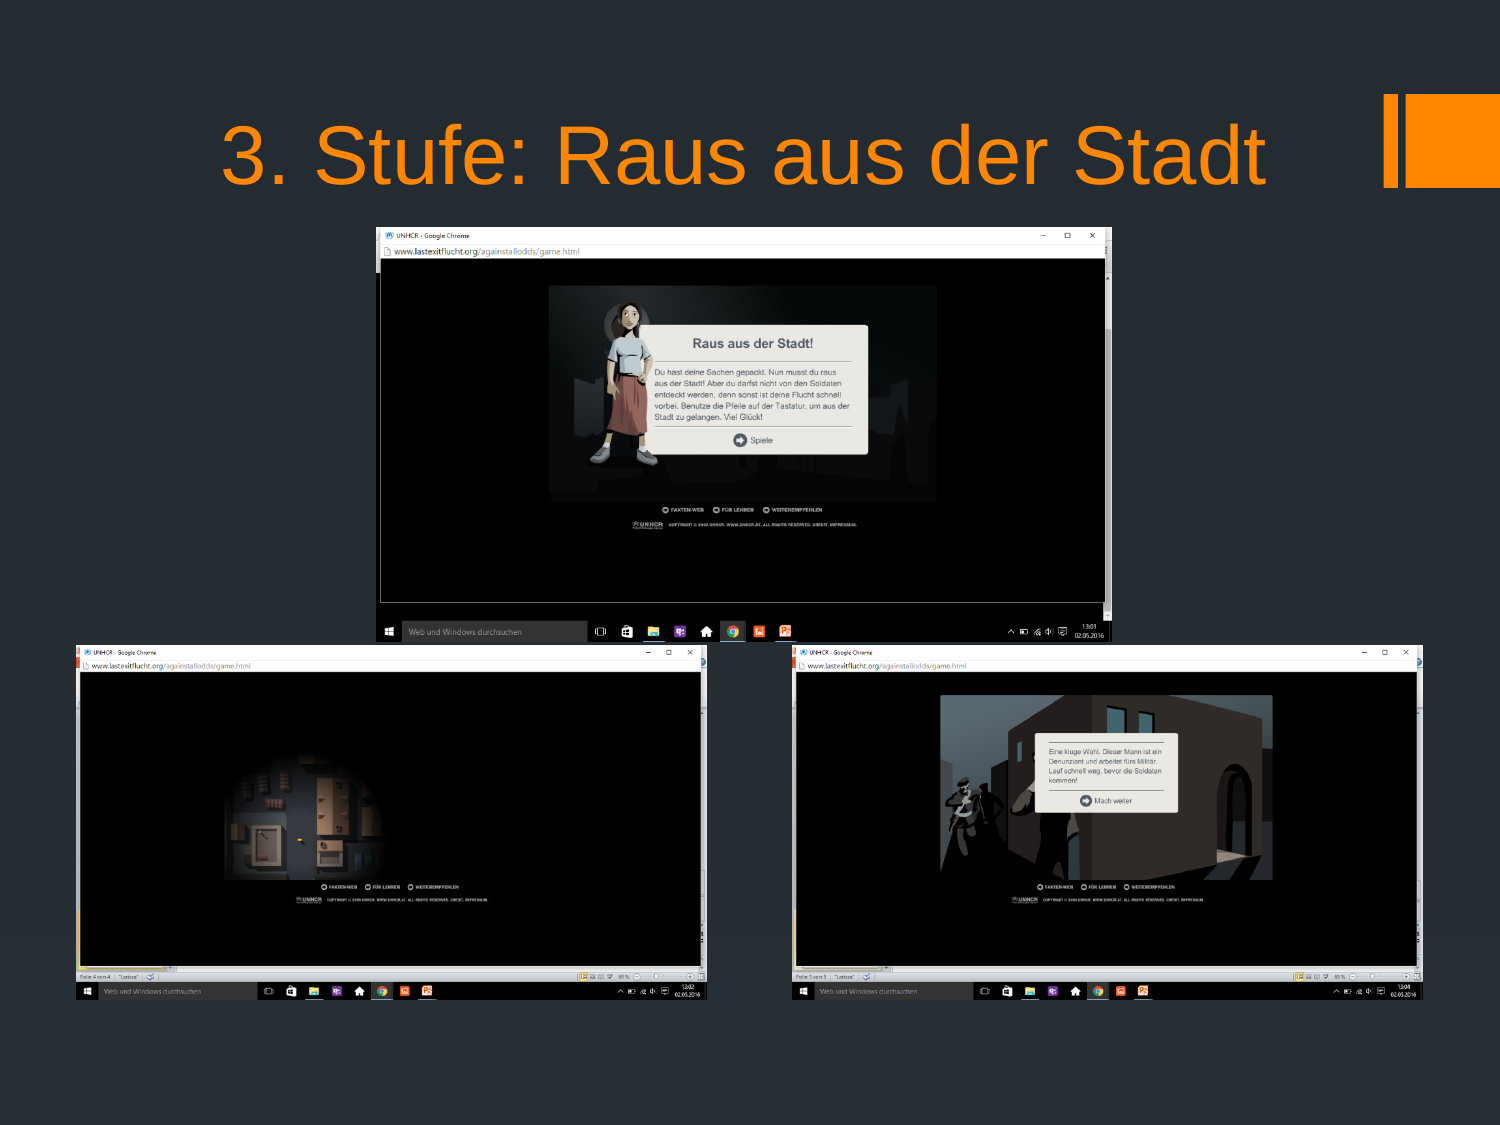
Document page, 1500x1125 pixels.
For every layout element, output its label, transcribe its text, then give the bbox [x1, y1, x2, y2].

picture [76, 644, 708, 1000]
picture [791, 644, 1424, 1000]
title 3. Stufe: Raus aus der Stadt [144, 19, 1345, 209]
picture [376, 227, 1113, 642]
